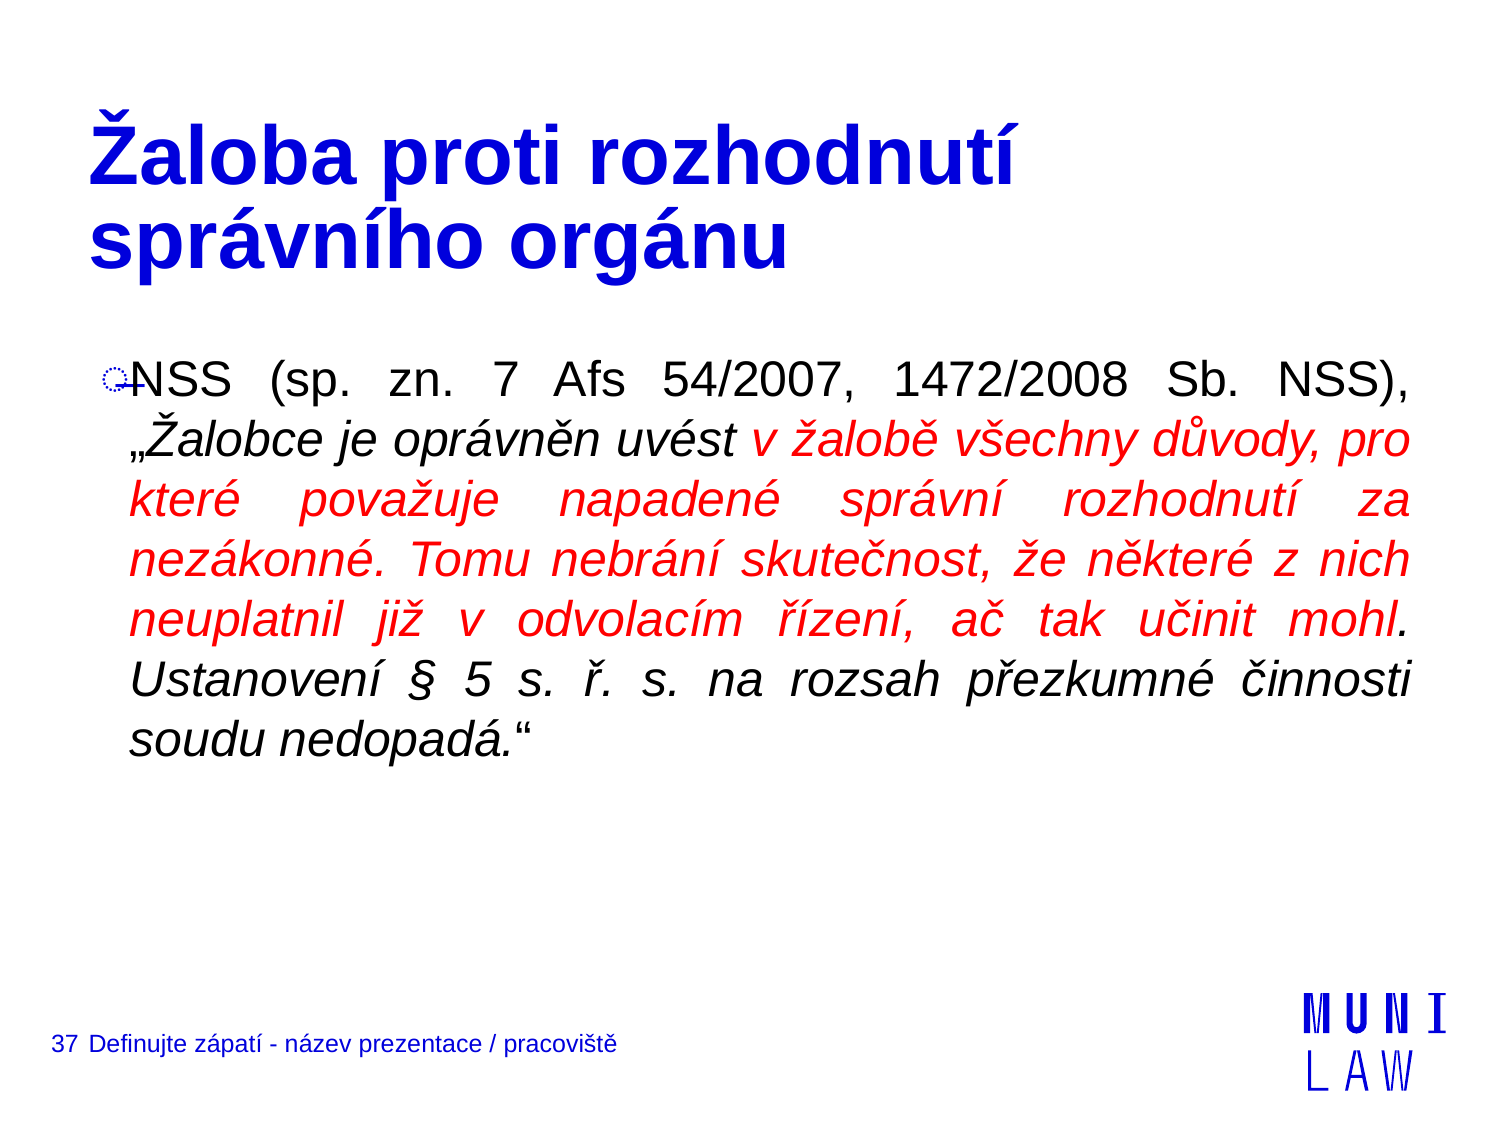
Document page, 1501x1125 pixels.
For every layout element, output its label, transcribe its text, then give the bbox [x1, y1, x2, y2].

list NSS (sp. zn. 7 Afs 54/2007, 1472/2008 Sb. NSS), „Žalobce je oprávněn uvést v žalobě všechny důvody, pro které považuje napadené správní rozhodnutí za nezákonné. Tomu nebrání skutečnost, že některé z nich neuplatnil již v odvolacím řízení, ač tak učinit mohl. Ustanovení § 5 s. ř. s. na rozsah přezkumné činnosti soudu nedopadá.“ [88, 346, 1412, 957]
footer Definujte zápatí - název prezentace / pracoviště [88, 1021, 1064, 1063]
title Žaloba proti rozhodnutí správního orgánu [88, 118, 1412, 193]
slide_number 37 [50, 1021, 82, 1063]
